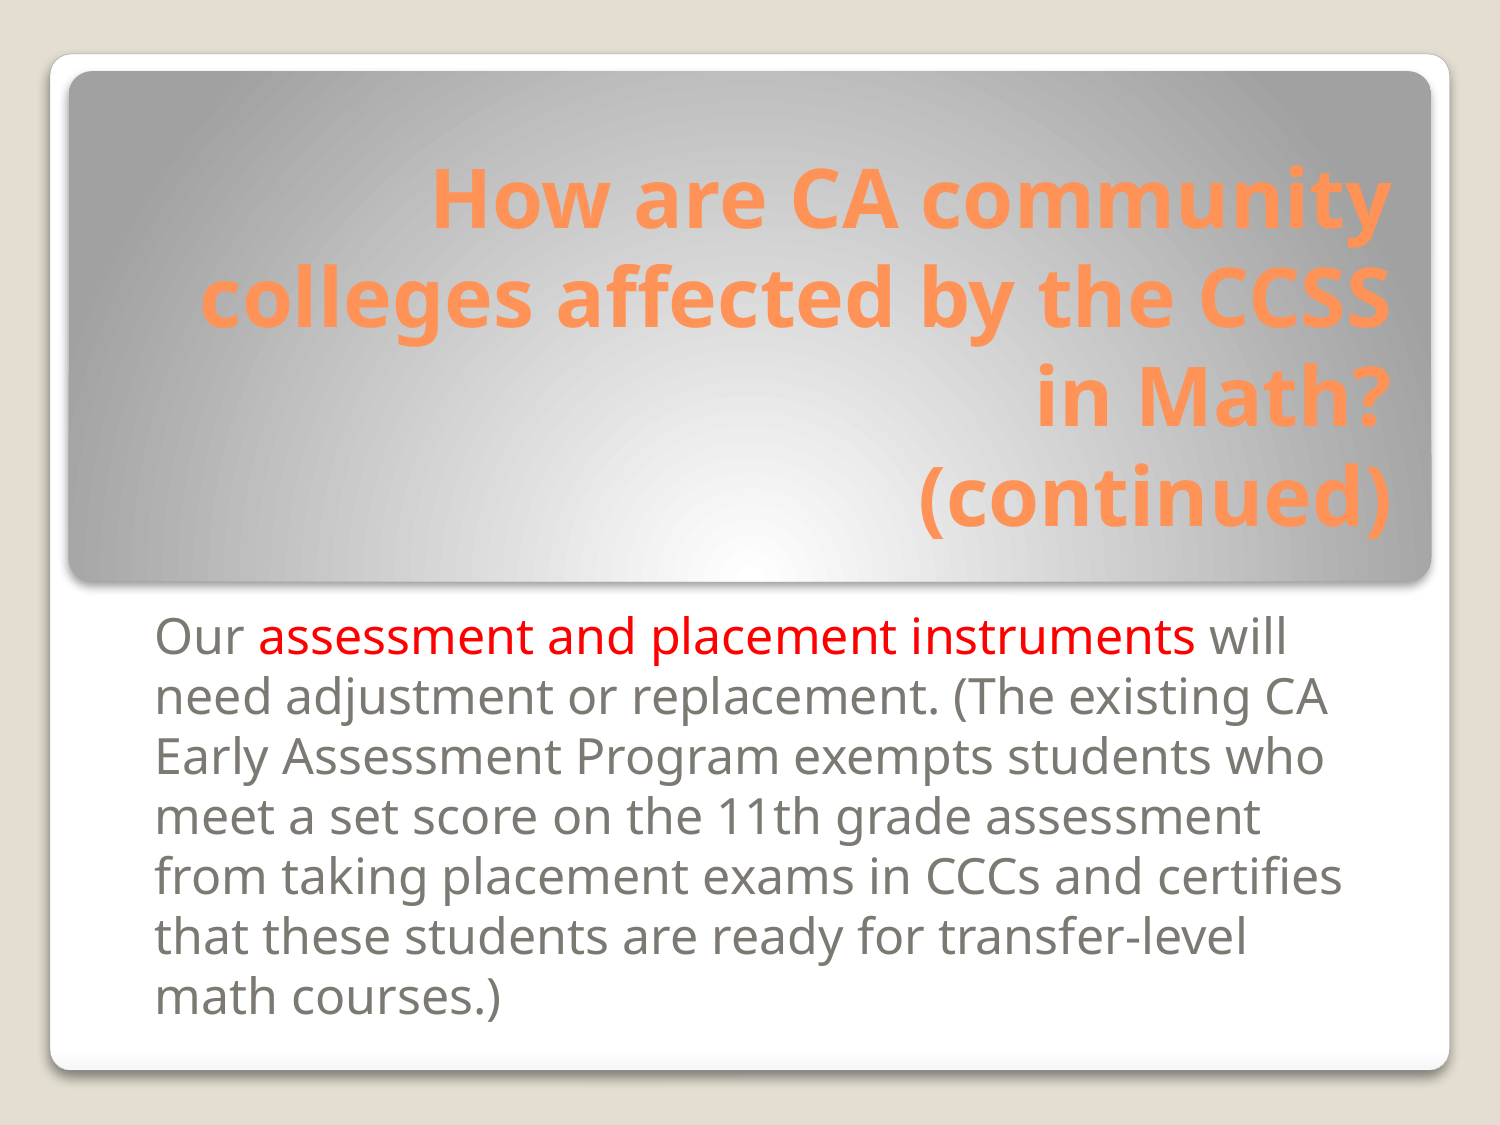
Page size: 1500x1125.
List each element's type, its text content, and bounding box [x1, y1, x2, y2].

subtitle Our assessment and placement instruments will need adjustment or replacement. (The existing CA Early Assessment Program exempts students who meet a set score on the 11th grade assessment from taking placement exams in CCCs and certifies that these students are ready for transfer-level math courses.) [118, 604, 1394, 1025]
title How are CA community colleges affected by the CCSS in Math? (continued) [125, 137, 1400, 550]
